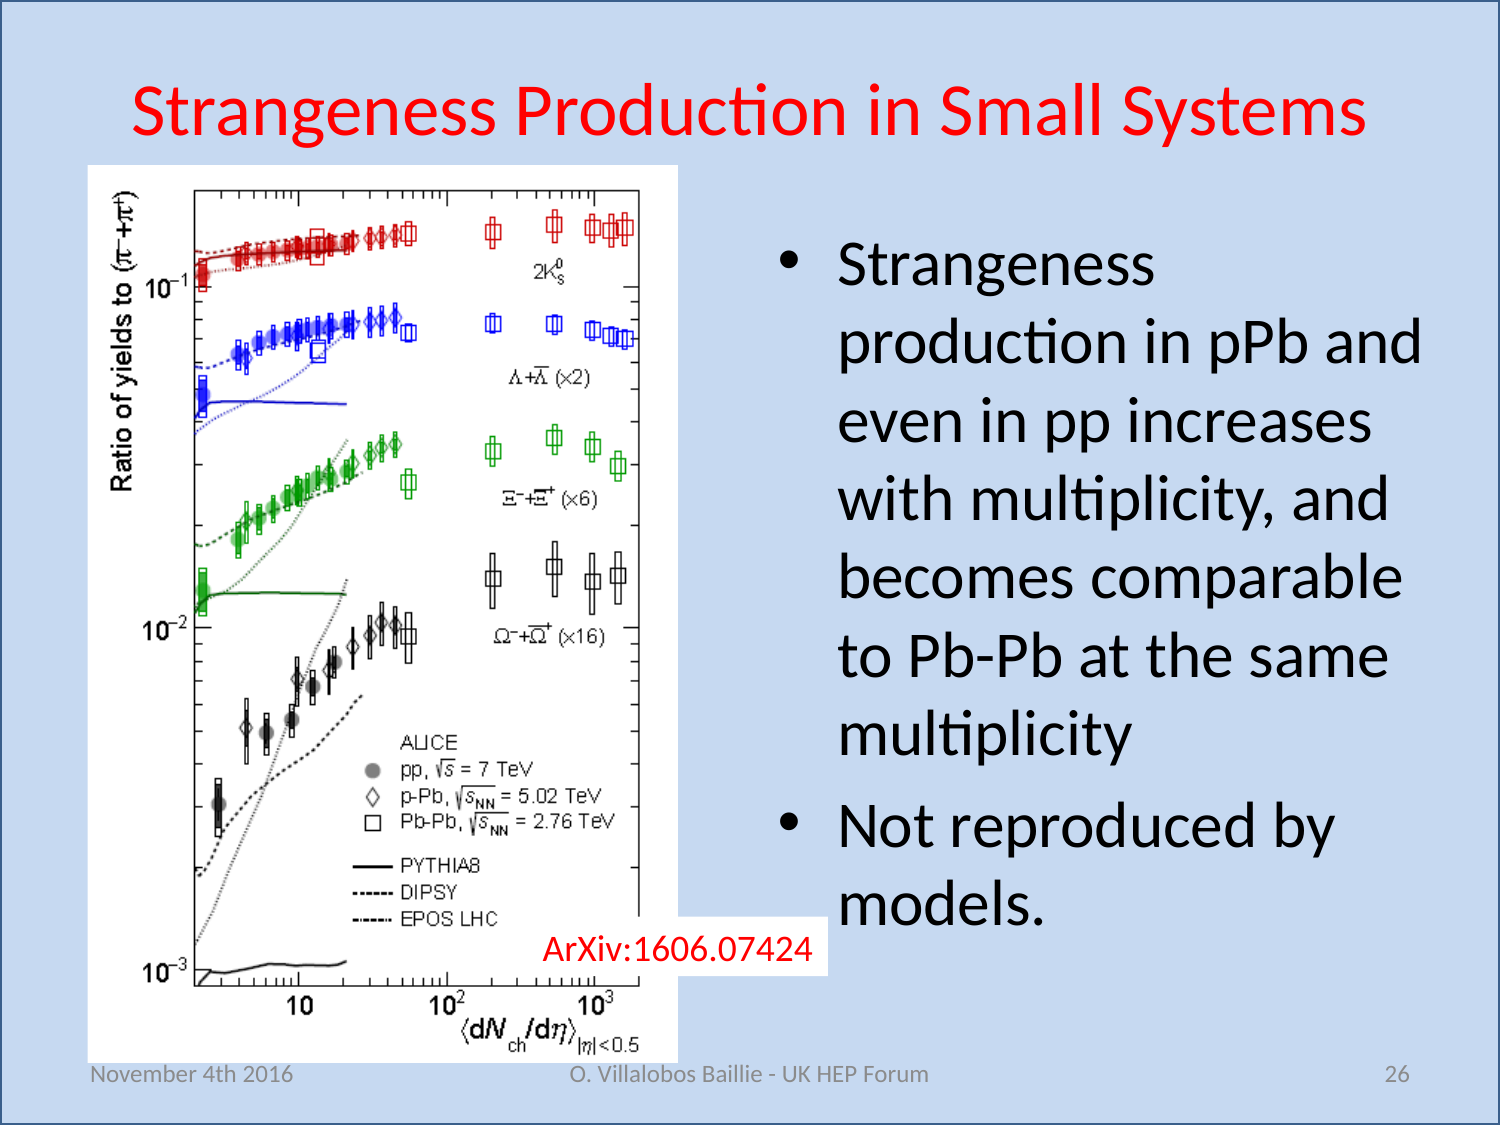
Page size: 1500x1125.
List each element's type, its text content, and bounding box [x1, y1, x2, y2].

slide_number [75, 1042, 425, 1103]
slide_number 26 [1074, 1042, 1425, 1103]
title Strangeness Production in Small Systems [75, 45, 1425, 166]
list Strangeness production in pPb and even in pp increases with multiplicity, and becomes comparable to Pb-Pb at the same multiplicity Not reproduced by models. [762, 212, 1450, 955]
picture [87, 165, 679, 1063]
footer O. Villalobos Baillie - UK HEP Forum [512, 1042, 988, 1103]
text_box ArXiv:1606.07424 [682, 916, 828, 977]
